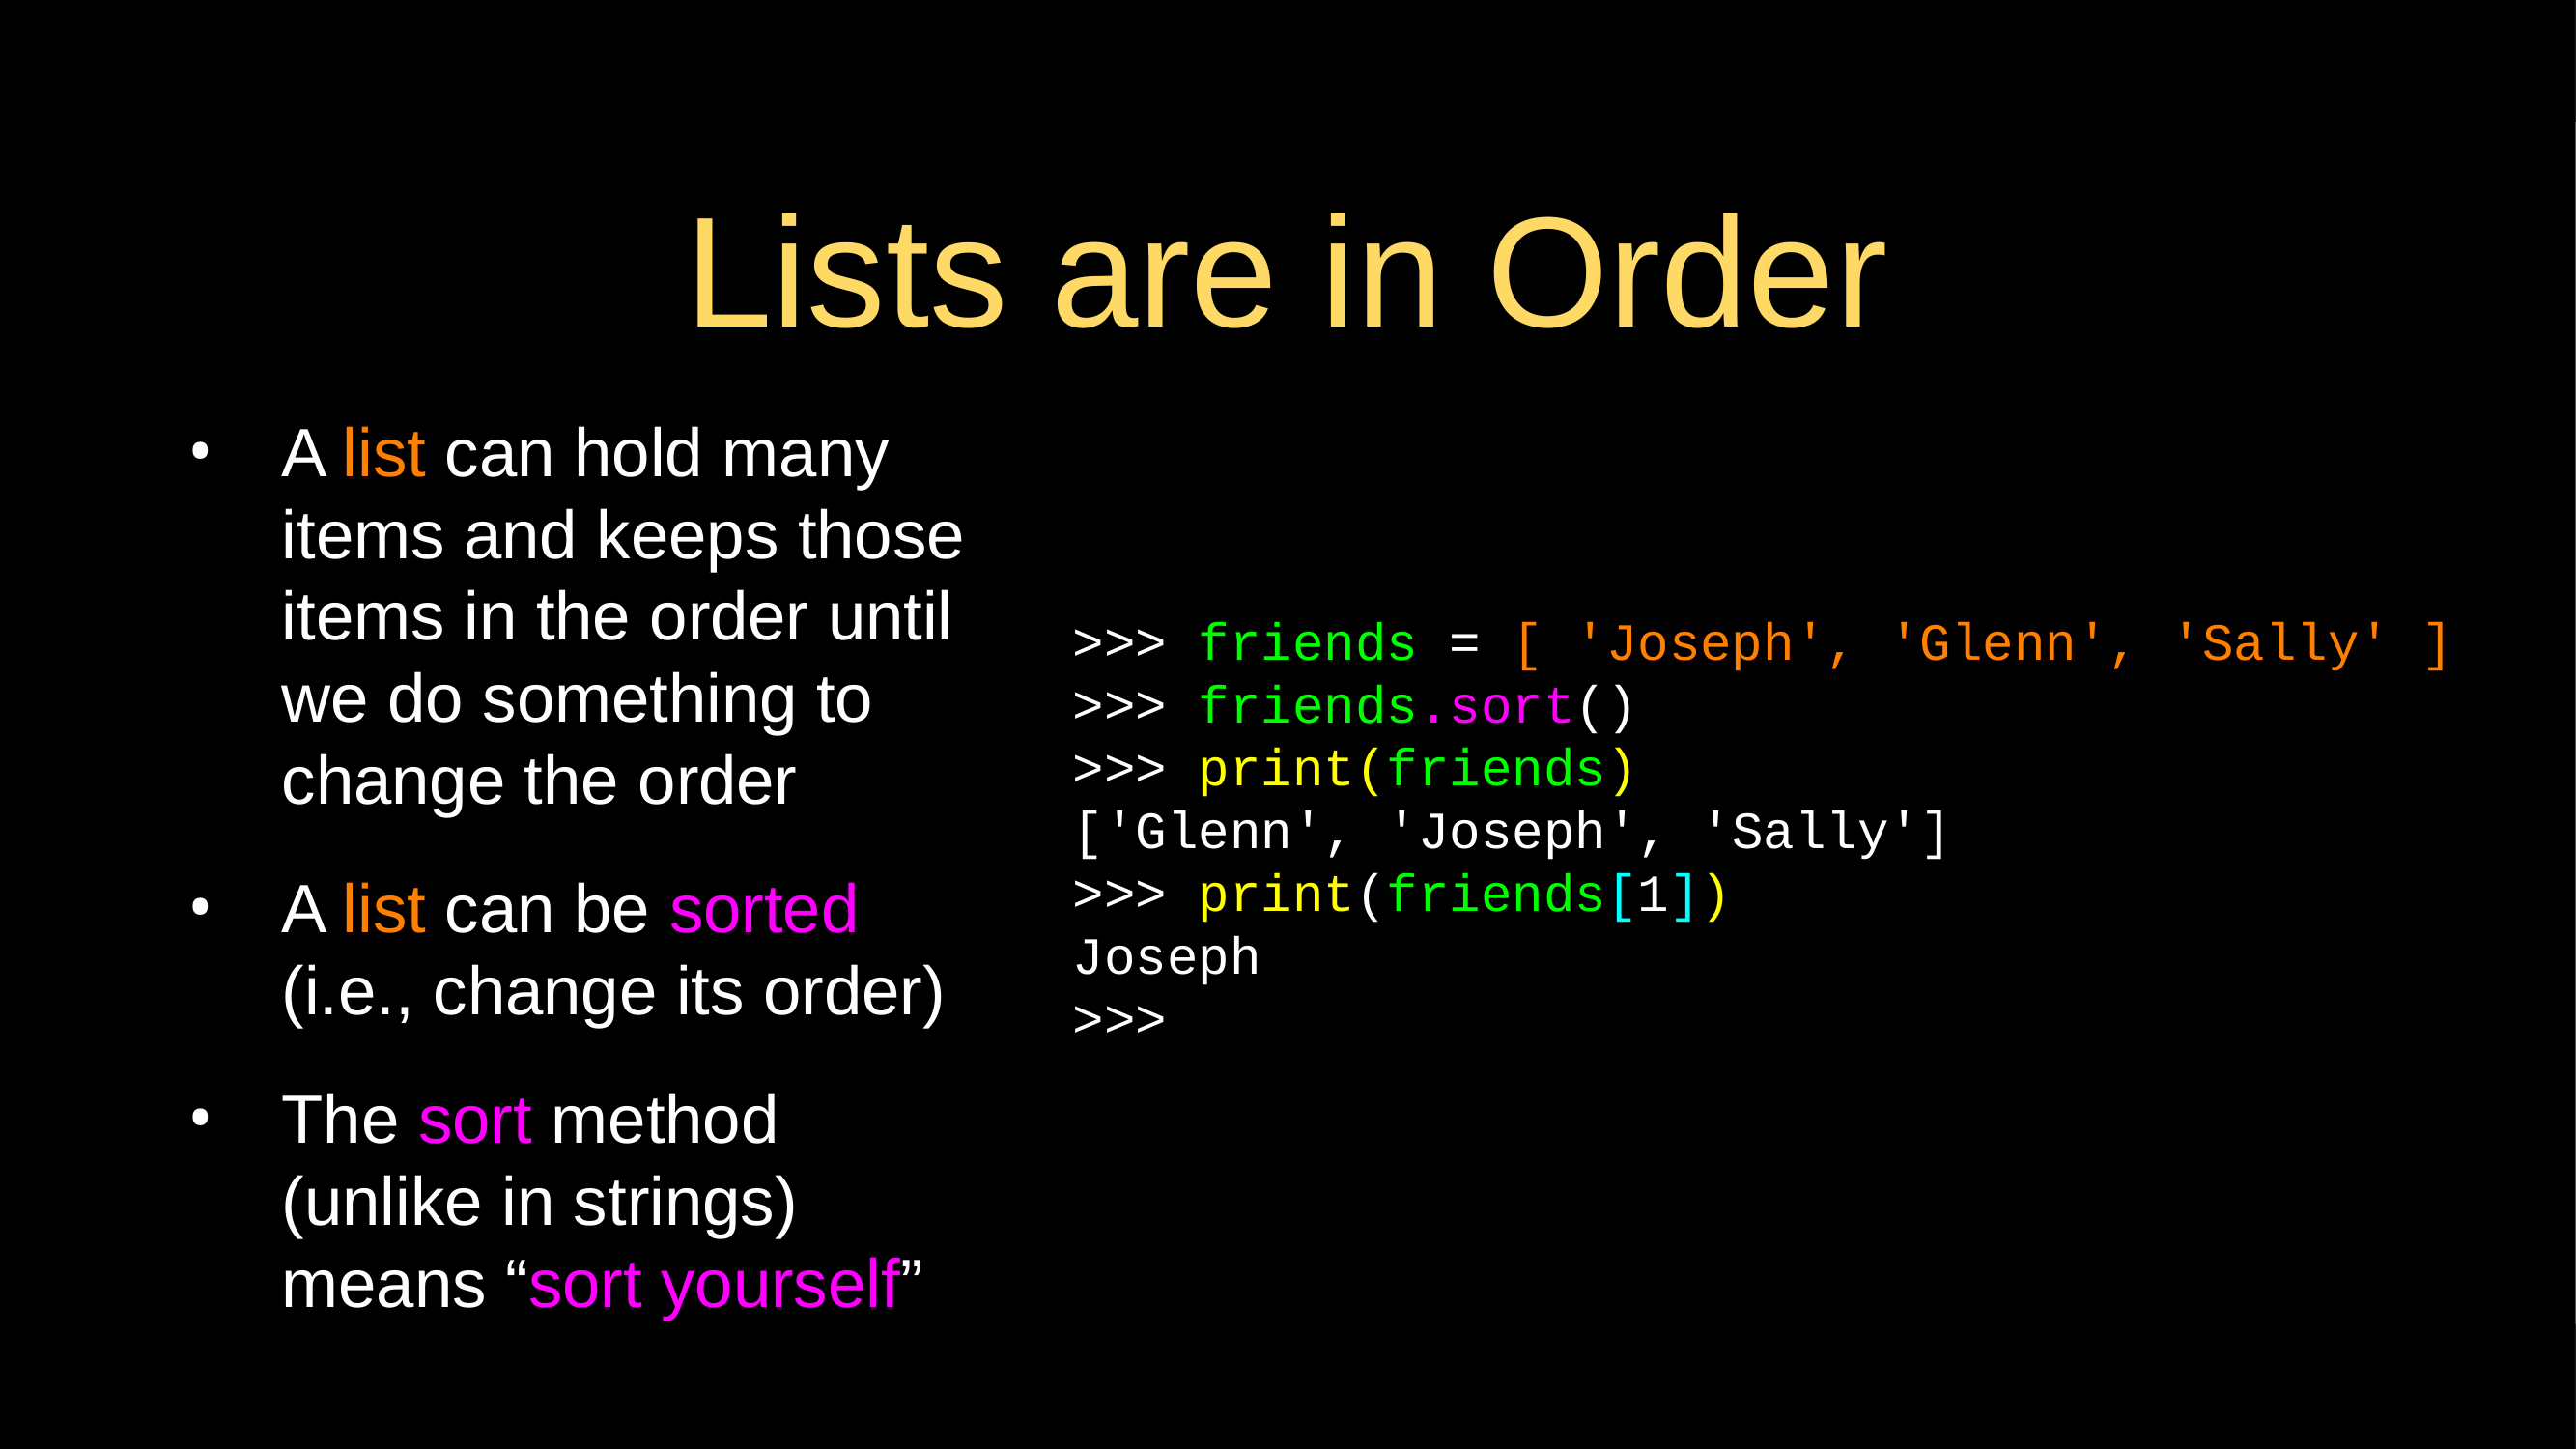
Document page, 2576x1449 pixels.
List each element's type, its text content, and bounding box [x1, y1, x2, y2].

text_box >>> friends = [ 'Joseph', 'Glenn', 'Sally' ] >>> friends.sort() >>> print(friends) ['Glenn', 'Joseph', 'Sally'] >>> print(friends[1]) Joseph >>> [1072, 481, 2496, 1174]
list A list can hold many items and keeps those items in the order until we do something to change the order A list can be sorted (i.e., change its order) The sort method (unlike in strings) means “sort yourself” [99, 412, 975, 1317]
title Lists are in Order [183, 125, 2391, 403]
